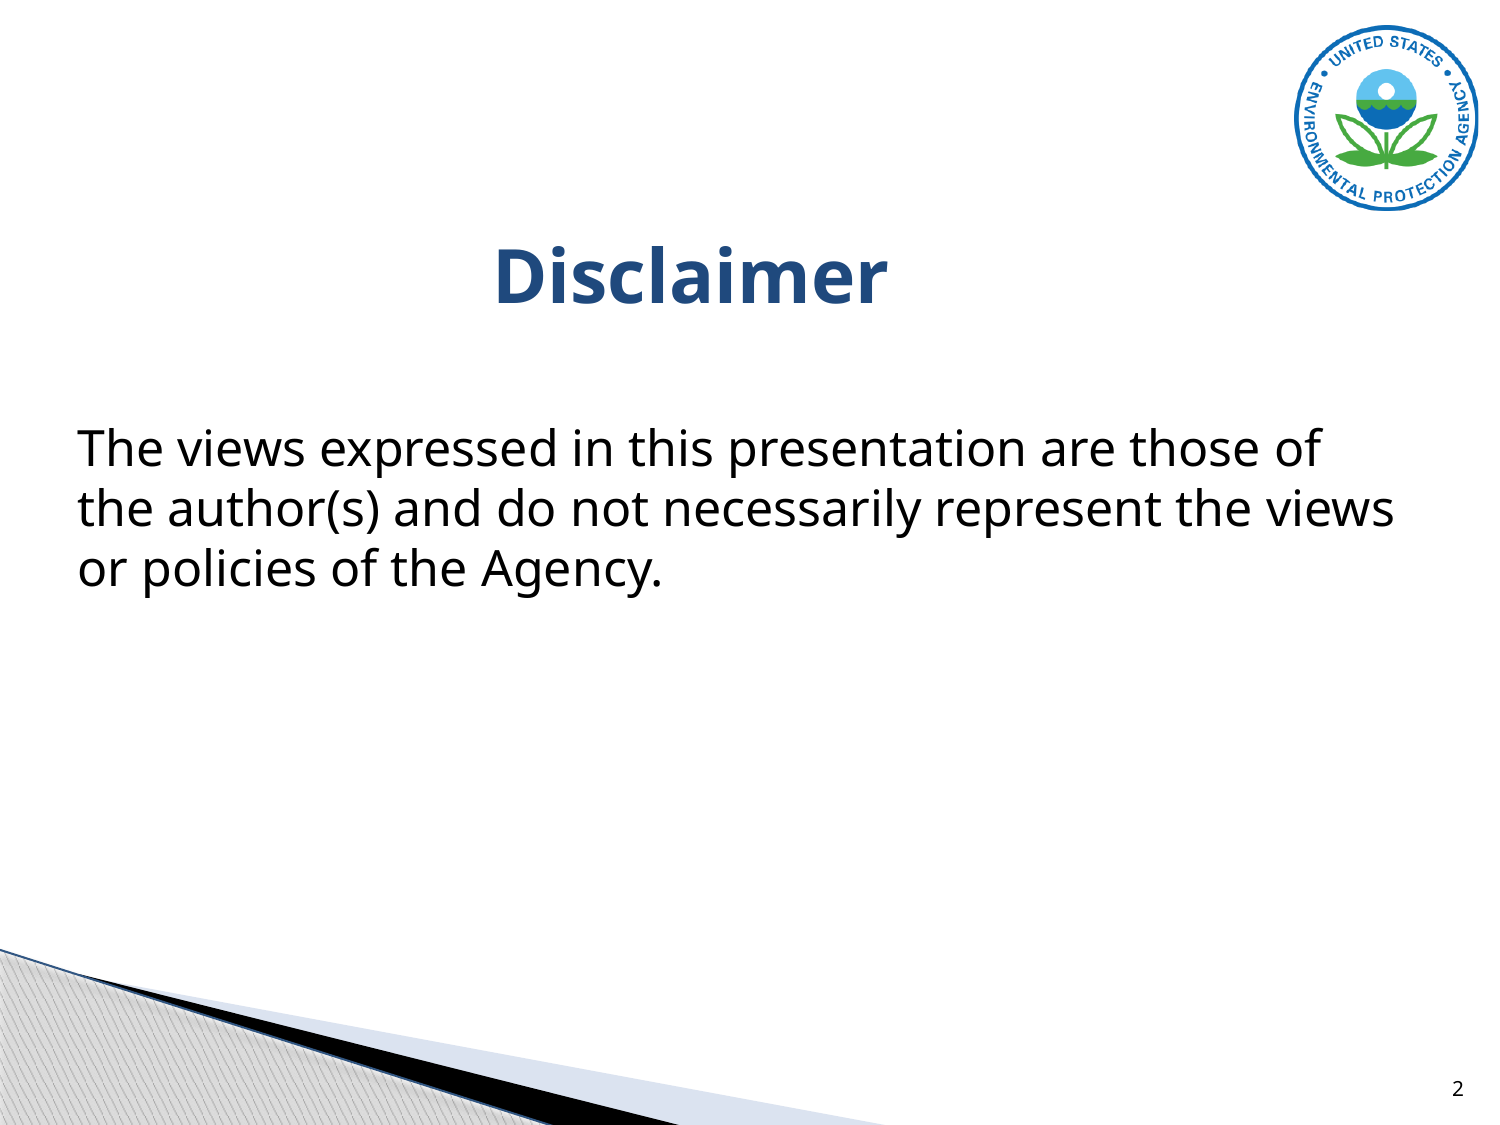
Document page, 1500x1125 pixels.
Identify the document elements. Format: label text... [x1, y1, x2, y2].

text_box Disclaimer [81, 221, 1301, 409]
slide_number 2 [1418, 1051, 1479, 1112]
picture [1294, 25, 1479, 211]
text_box The views expressed in this presentation are those of the author(s) and do not necessarily represent the views or policies of the Agency. [62, 408, 1419, 604]
